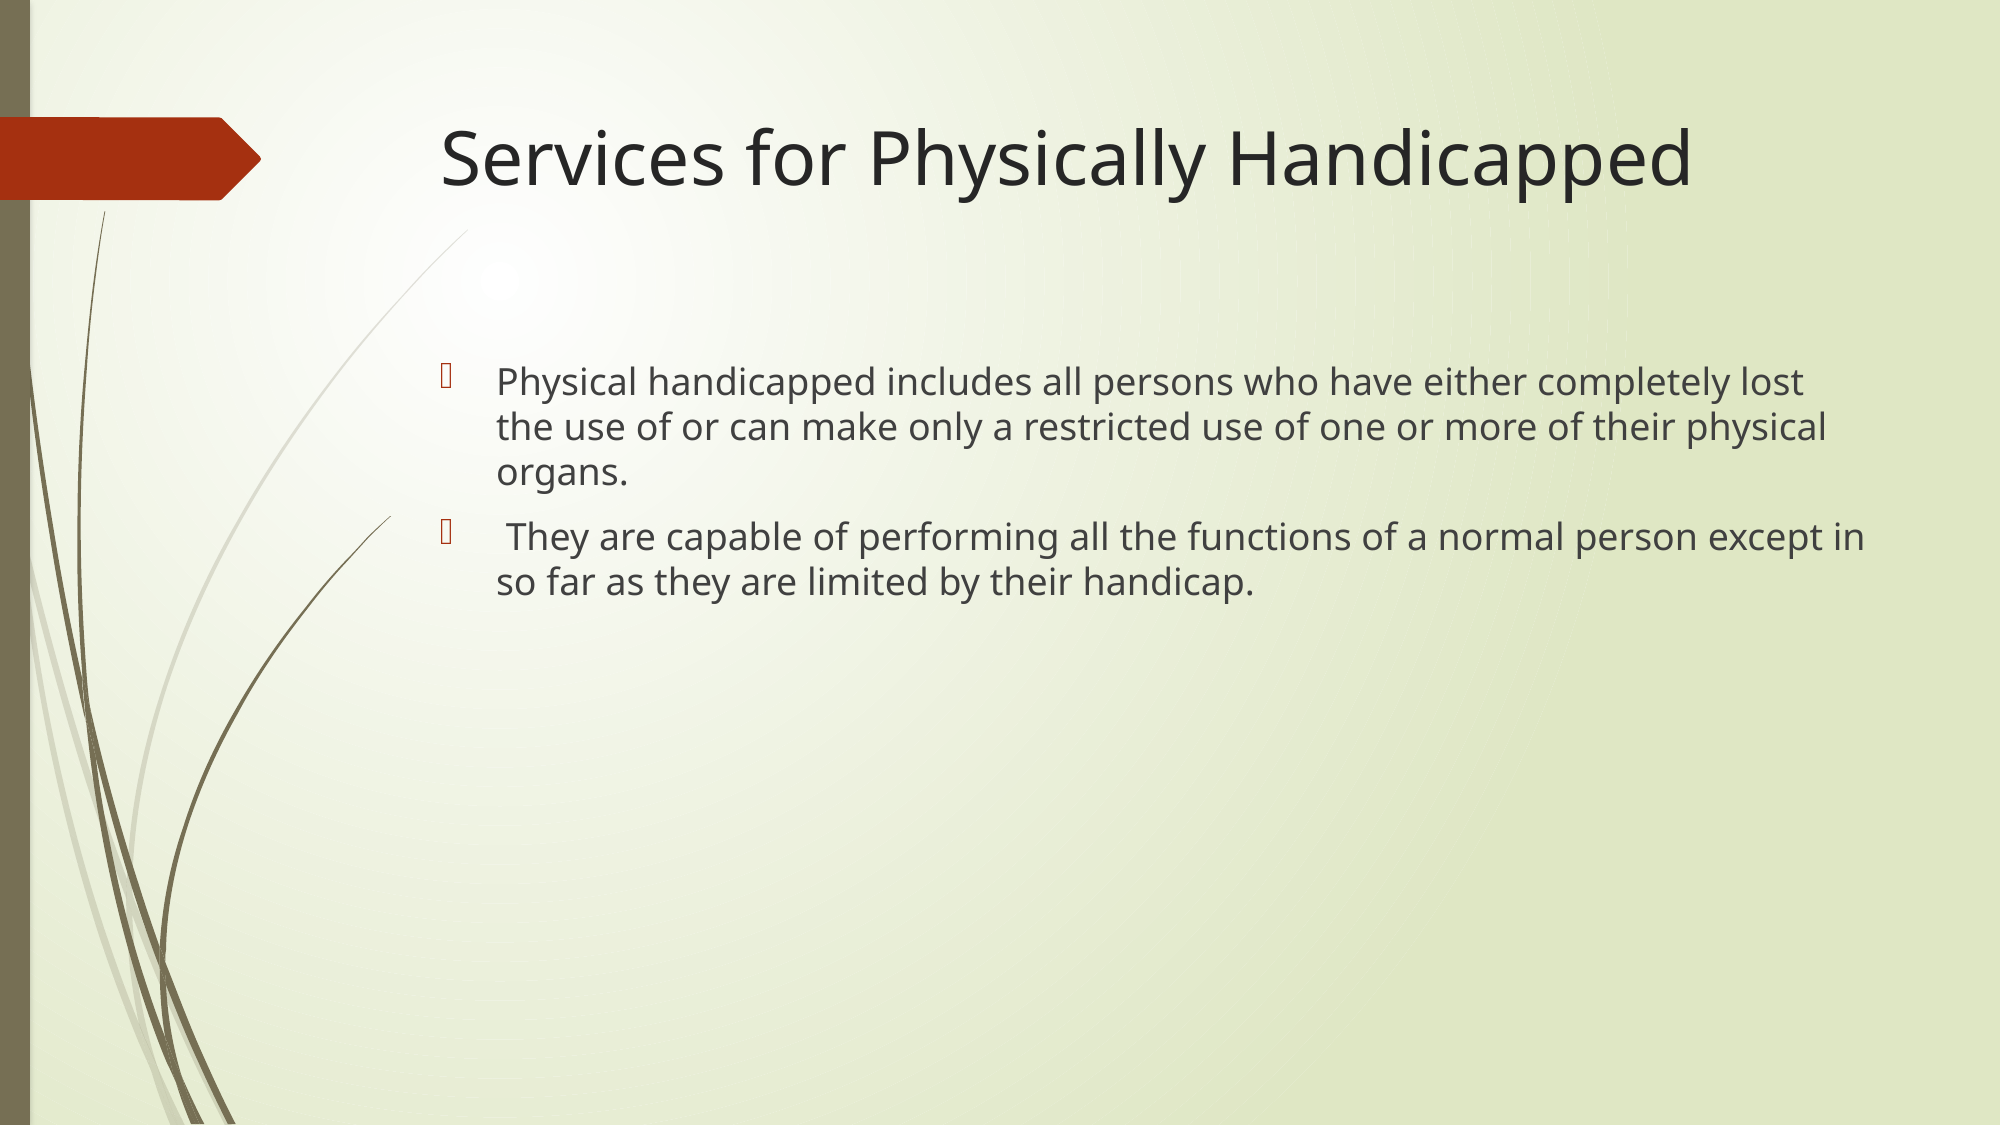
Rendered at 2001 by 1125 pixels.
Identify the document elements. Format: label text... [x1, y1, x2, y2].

list Physical handicapped includes all persons who have either completely lost the use of or can make only a restricted use of one or more of their physical organs. They are capable of performing all the functions of a normal person except in so far as they are limited by their handicap. [424, 350, 1888, 970]
title Services for Physically Handicapped [425, 102, 1888, 313]
